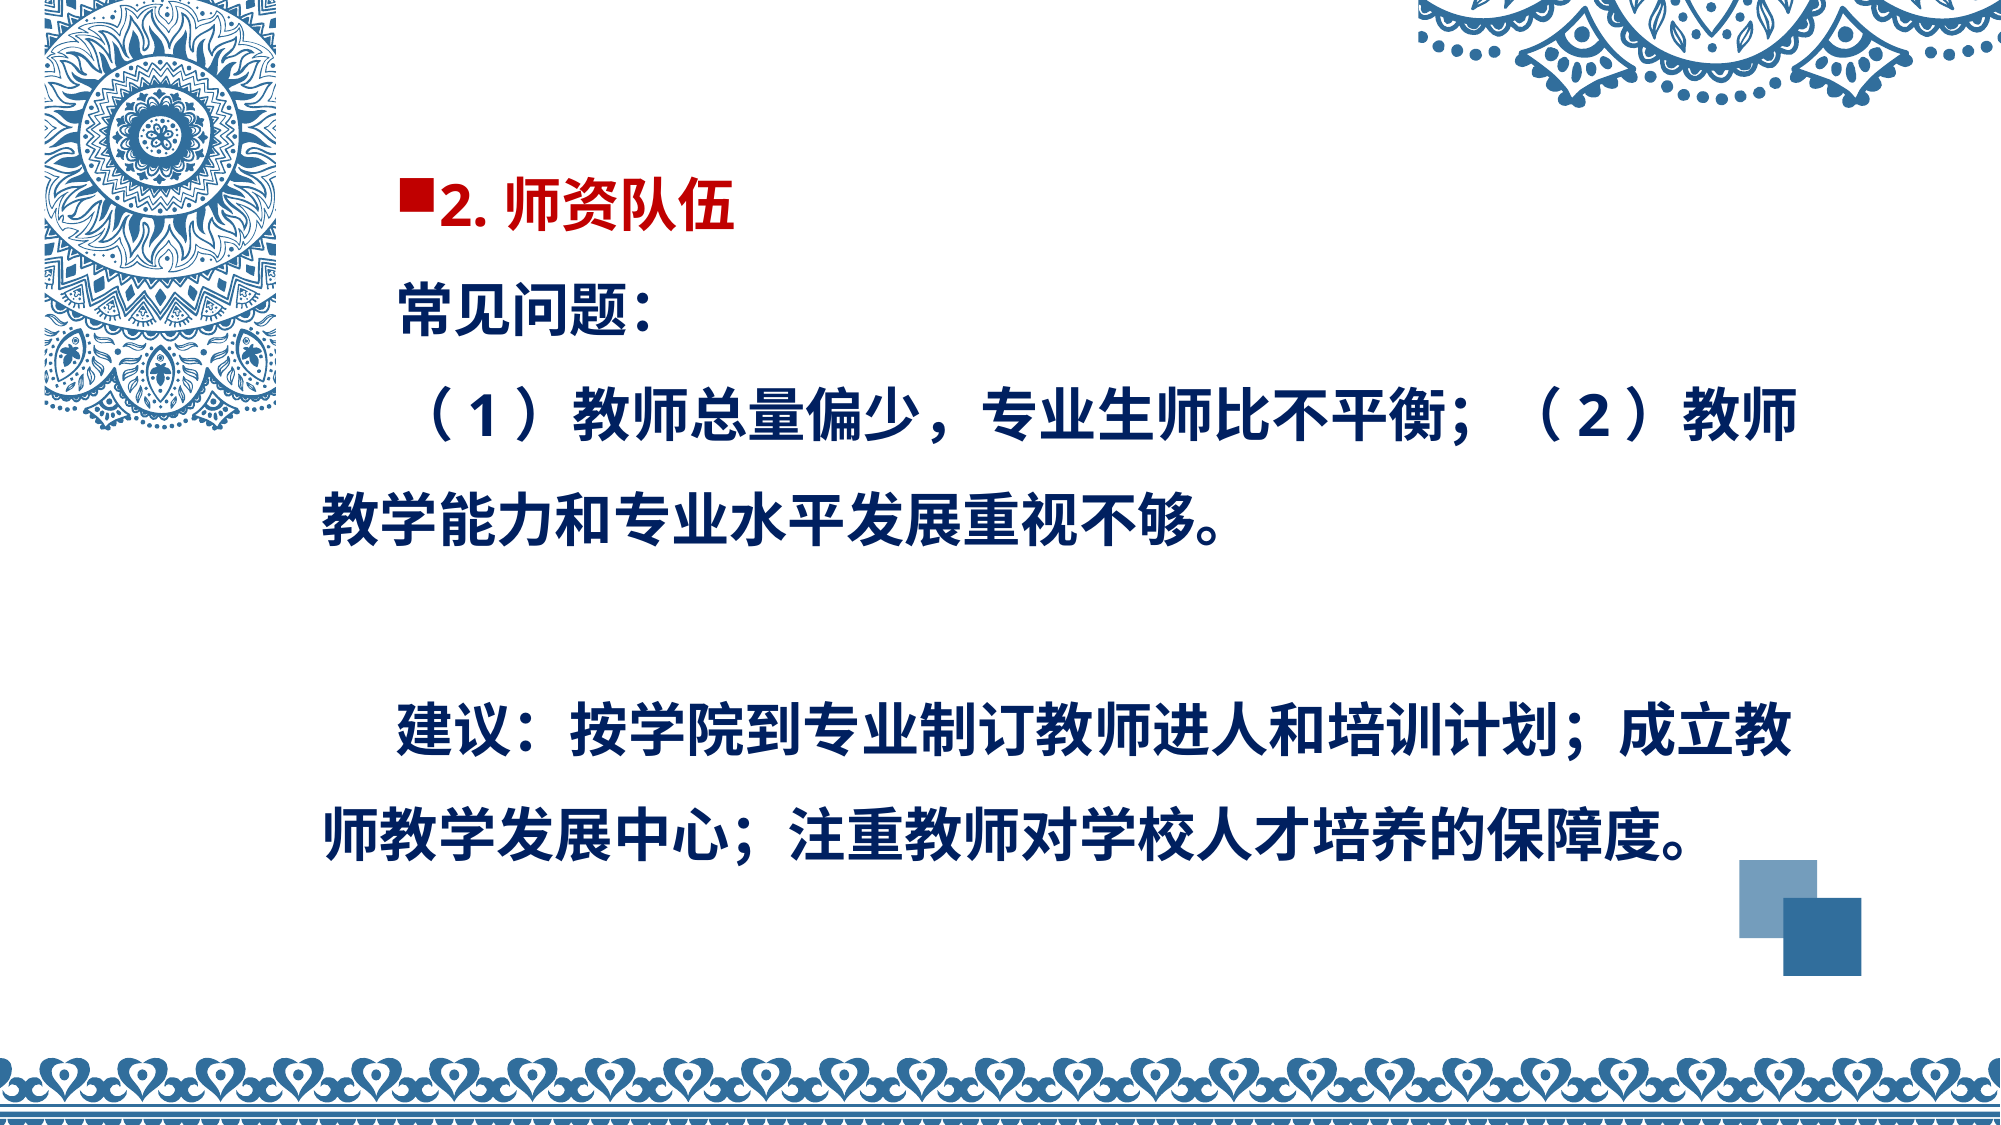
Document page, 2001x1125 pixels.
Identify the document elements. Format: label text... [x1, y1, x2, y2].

picture [44, 0, 276, 431]
picture [1417, 0, 2000, 108]
text_box [1782, 897, 1862, 977]
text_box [0, 1056, 2000, 1125]
text_box [1738, 859, 1818, 939]
text_box 2.师资队伍 常见问题： （1）教师总量偏少，专业生师比不平衡；（2）教师教学能力和专业水平发展重视不够。 建议：按学院到专业制订教师进人和培训计划；成立教师教学发展中心；注重教师对学校人才培养的保障度。 [250, 125, 1817, 875]
